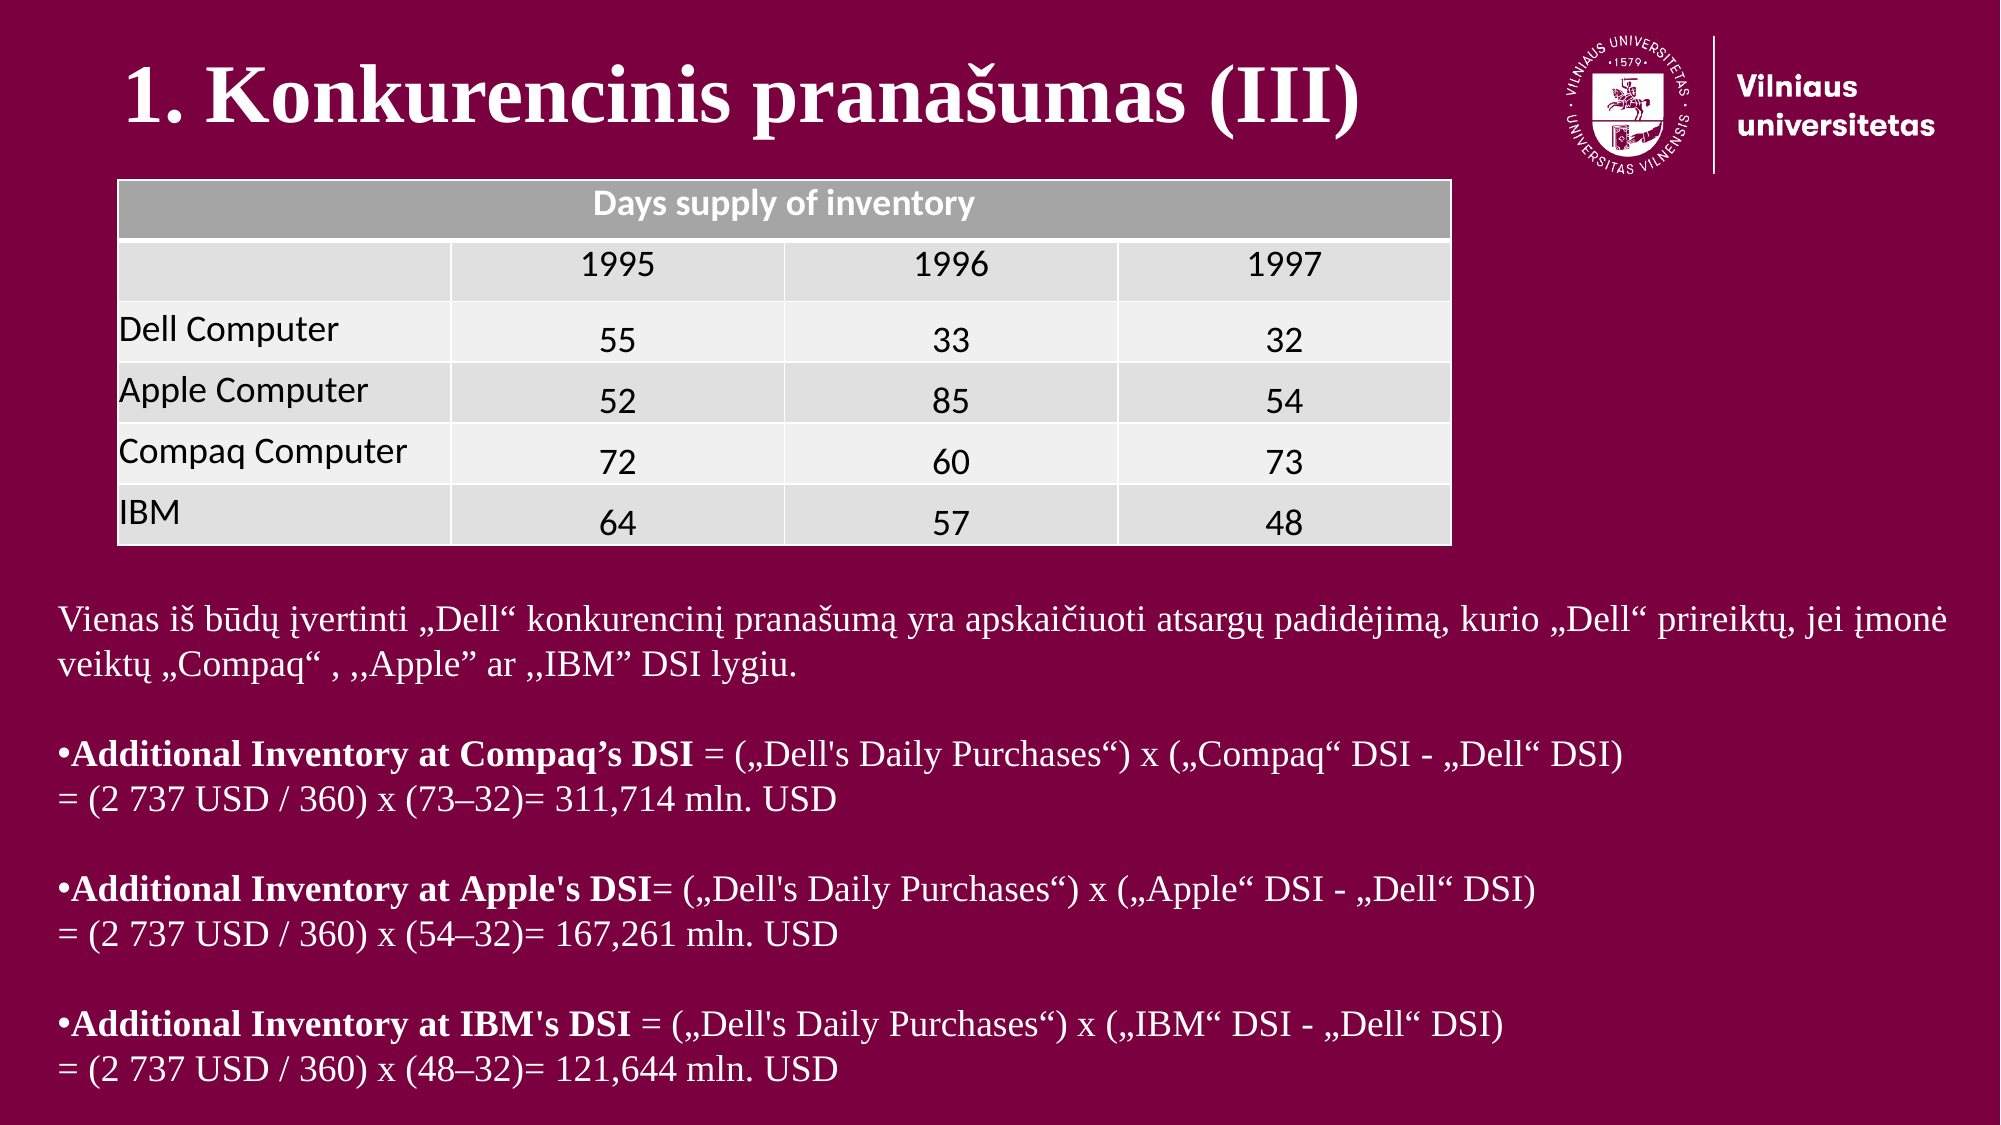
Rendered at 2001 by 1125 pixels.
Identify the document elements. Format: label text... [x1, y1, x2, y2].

table_cell Compaq Computer [119, 424, 450, 483]
table_cell Dell Computer [119, 302, 450, 361]
table_cell 54 [1119, 363, 1450, 422]
table_cell 48 [1119, 485, 1450, 544]
table_cell 72 [452, 424, 784, 483]
table_cell 32 [1119, 302, 1450, 361]
table_cell 1996 [785, 243, 1117, 301]
table_cell 52 [452, 363, 784, 422]
table_header Days supply of inventory [119, 181, 1450, 238]
table_cell 1995 [452, 243, 784, 301]
table_cell Apple Computer [119, 363, 450, 422]
table_cell 57 [785, 485, 1117, 544]
table_cell 85 [785, 363, 1117, 422]
table_cell 64 [452, 485, 784, 544]
table_cell 1997 [1119, 243, 1450, 301]
table_cell 55 [452, 302, 784, 361]
text_box Vienas iš būdų įvertinti „Dell“ konkurencinį pranašumą yra apskaičiuoti atsargų padidėjimą, kurio „Dell“ prireiktų, jei įmonė veiktų „Compaq“ , ,,Apple” ar ,,IBM” DSI lygiu. Additional Inventory at Compaq’s DSI = („Dell's Daily Purchases“) x („Compaq“ DSI - „Dell“ DSI) = (2 737 USD / 360) x (73–32)= 311,714 mln. USD Additional Inventory at Apple's DSI= („Dell's Daily Purchases“) x („Apple“ DSI - „Dell“ DSI) = (2 737 USD / 360) x (54–32)= 167,261 mln. USD Additional Inventory at IBM's DSI = („Dell's Daily Purchases“) x („IBM“ DSI - „Dell“ DSI) = (2 737 USD / 360) x (48–32)= 121,644 mln. USD [42, 587, 1966, 1125]
table_cell [119, 243, 450, 301]
text_box 1. Konkurencinis pranašumas (III) [107, 32, 1411, 192]
table_cell IBM [119, 485, 450, 544]
table_cell 33 [785, 302, 1117, 361]
table_cell 60 [785, 424, 1117, 483]
picture [1532, 0, 1968, 210]
table_cell 73 [1119, 424, 1450, 483]
